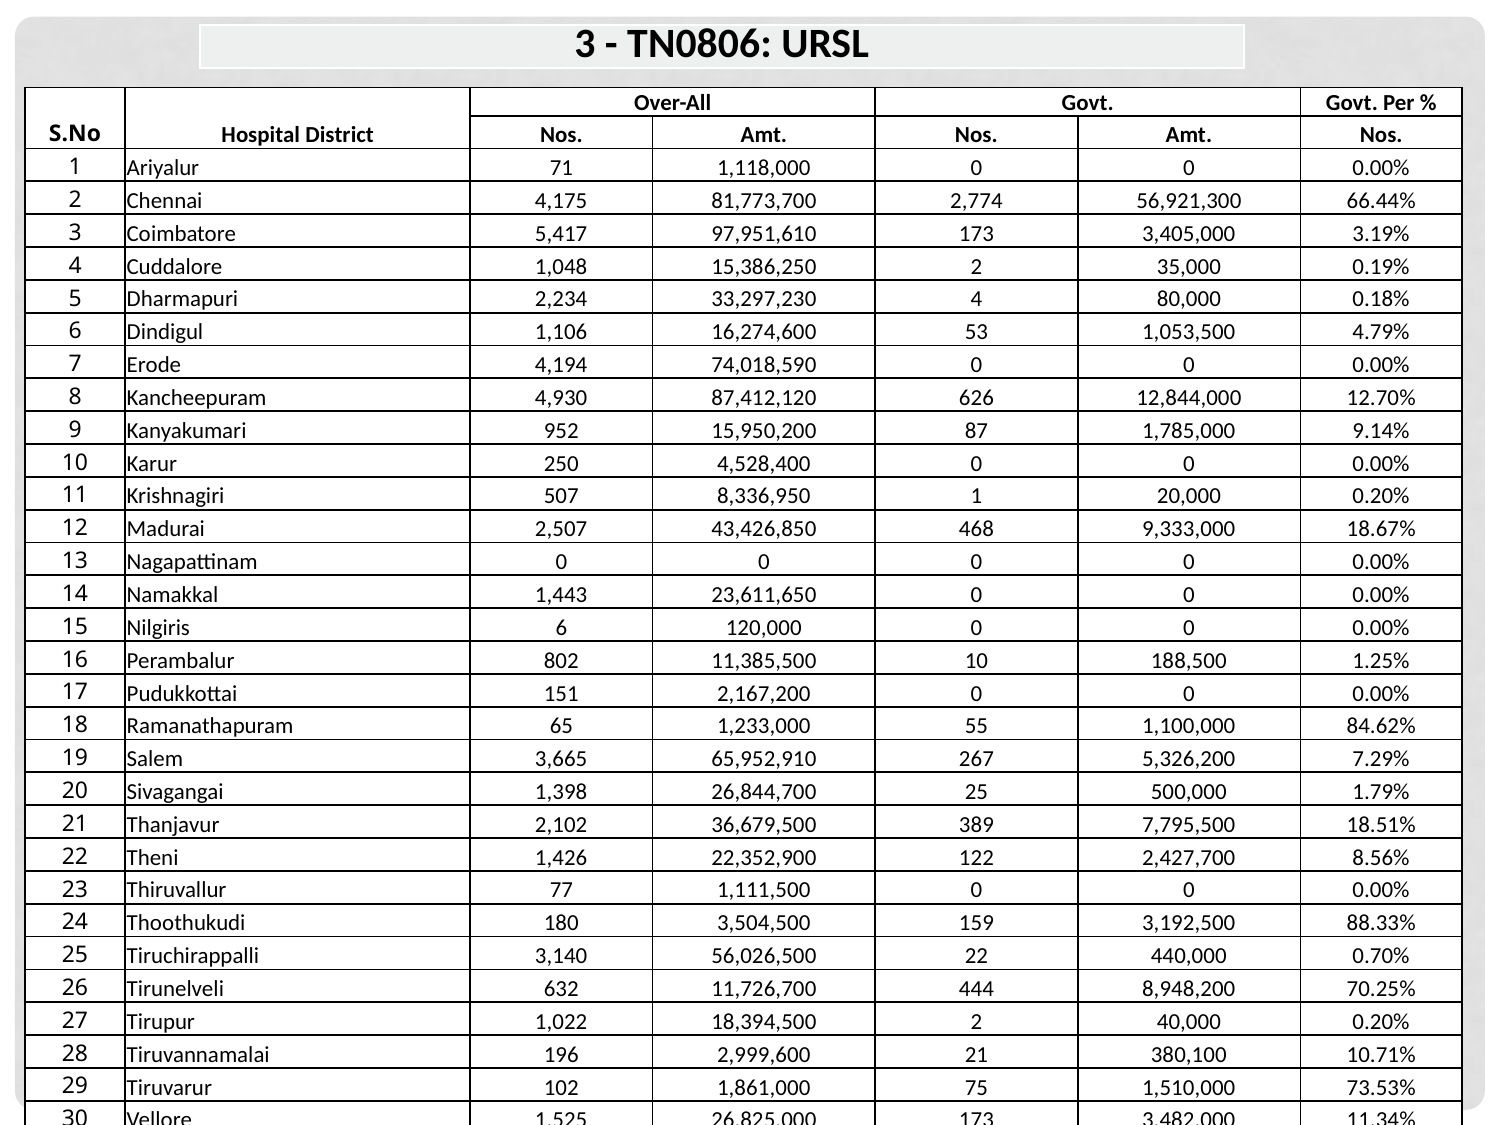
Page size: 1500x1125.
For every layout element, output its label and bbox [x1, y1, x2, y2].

table_cell [1301, 708, 1461, 739]
table_cell [1079, 872, 1300, 903]
table_cell [876, 215, 1077, 246]
table_cell [126, 872, 469, 903]
table_cell [126, 346, 469, 377]
table_cell [471, 1102, 652, 1125]
table_cell [471, 346, 652, 377]
table_cell [126, 576, 469, 607]
table_cell [26, 937, 124, 969]
table_cell [1079, 149, 1300, 180]
table_cell [126, 905, 469, 936]
table_cell [26, 576, 124, 607]
table_cell [1301, 675, 1461, 706]
table_cell [1079, 379, 1300, 410]
table_cell [653, 872, 874, 903]
table_cell [471, 117, 652, 148]
table_cell [471, 511, 652, 542]
table_cell [26, 281, 124, 312]
table_cell [1301, 412, 1461, 443]
table_cell [876, 937, 1077, 969]
table_cell [653, 970, 874, 1001]
table_cell [1079, 346, 1300, 377]
table_cell [1301, 117, 1461, 148]
table_cell [876, 1036, 1077, 1067]
table_cell [26, 182, 124, 213]
table_cell [126, 1069, 469, 1100]
table_cell [1079, 839, 1300, 870]
table_cell [471, 248, 652, 279]
table_cell [26, 806, 124, 837]
table_cell [876, 314, 1077, 345]
table_cell [1301, 314, 1461, 345]
table_cell [876, 1069, 1077, 1100]
table_cell [653, 117, 874, 148]
table_cell [126, 970, 469, 1001]
table_cell [1301, 1069, 1461, 1100]
table_cell [471, 642, 652, 673]
table_cell [471, 478, 652, 509]
table_cell [26, 1036, 124, 1067]
table_cell [126, 281, 469, 312]
table_cell [126, 708, 469, 739]
table_cell [126, 937, 469, 969]
table_cell [1301, 281, 1461, 312]
table_cell [126, 248, 469, 279]
table_cell [876, 149, 1077, 180]
table_cell [1301, 248, 1461, 279]
table_cell [1079, 1102, 1300, 1125]
table_cell [1079, 117, 1300, 148]
table_cell [653, 1069, 874, 1100]
table_cell [471, 839, 652, 870]
table_cell [876, 412, 1077, 443]
table_cell [1301, 1102, 1461, 1125]
table_cell [653, 642, 874, 673]
table_cell [653, 905, 874, 936]
table_cell [1301, 346, 1461, 377]
table_cell [876, 1003, 1077, 1034]
table_cell [653, 215, 874, 246]
table_cell [1079, 1036, 1300, 1067]
table_cell [1079, 708, 1300, 739]
table_cell [471, 872, 652, 903]
table_cell [1079, 576, 1300, 607]
table_cell [471, 314, 652, 345]
table_cell [471, 281, 652, 312]
table_cell [471, 149, 652, 180]
table_cell [471, 215, 652, 246]
table_cell [471, 1003, 652, 1034]
table_cell [1079, 511, 1300, 542]
table_cell [26, 872, 124, 903]
table_cell [1079, 1003, 1300, 1034]
table_cell [653, 937, 874, 969]
table_cell [471, 182, 652, 213]
table_cell [1301, 970, 1461, 1001]
table_header [126, 88, 469, 148]
table_cell [1079, 609, 1300, 640]
table_cell [876, 675, 1077, 706]
table_cell [1301, 445, 1461, 476]
table_cell [126, 609, 469, 640]
table_cell [126, 1003, 469, 1034]
table_cell [1079, 281, 1300, 312]
table_cell [26, 609, 124, 640]
table_cell [126, 379, 469, 410]
table_cell [876, 773, 1077, 804]
table_cell [1079, 642, 1300, 673]
table_cell [876, 839, 1077, 870]
table_cell [471, 543, 652, 574]
table_cell [876, 117, 1077, 148]
table_cell [26, 642, 124, 673]
table_cell [1301, 872, 1461, 903]
table_cell [1301, 379, 1461, 410]
table_cell [26, 839, 124, 870]
table_cell [1079, 806, 1300, 837]
table_cell [26, 314, 124, 345]
table_cell [126, 773, 469, 804]
table_cell [471, 740, 652, 771]
table_cell [1301, 182, 1461, 213]
table_cell [1079, 773, 1300, 804]
table_cell [471, 379, 652, 410]
table_cell [653, 576, 874, 607]
table_cell [653, 149, 874, 180]
table_cell [1301, 609, 1461, 640]
table_cell [126, 839, 469, 870]
table_cell [876, 576, 1077, 607]
table_cell [653, 379, 874, 410]
table_cell [26, 1069, 124, 1100]
table_cell [26, 445, 124, 476]
table_cell [876, 281, 1077, 312]
table_cell [1301, 511, 1461, 542]
table_cell [653, 314, 874, 345]
table_cell [1301, 839, 1461, 870]
table_cell [653, 445, 874, 476]
table_cell [471, 609, 652, 640]
table_cell [653, 412, 874, 443]
table_header [26, 88, 124, 148]
table_cell [876, 970, 1077, 1001]
table_cell [1301, 937, 1461, 969]
table_header [1301, 88, 1461, 115]
table_cell [653, 182, 874, 213]
table_header [201, 26, 1243, 67]
table_cell [471, 1036, 652, 1067]
table_cell [876, 346, 1077, 377]
table_cell [1079, 937, 1300, 969]
table_cell [653, 248, 874, 279]
table_cell [1301, 773, 1461, 804]
table_cell [876, 182, 1077, 213]
table_cell [471, 773, 652, 804]
table_cell [26, 970, 124, 1001]
table_cell [26, 773, 124, 804]
table_cell [1079, 740, 1300, 771]
table_cell [126, 412, 469, 443]
table_cell [1079, 478, 1300, 509]
table_cell [26, 379, 124, 410]
table_cell [1301, 806, 1461, 837]
table_cell [471, 905, 652, 936]
table_cell [653, 543, 874, 574]
table_cell [126, 215, 469, 246]
table_cell [26, 412, 124, 443]
table_cell [653, 478, 874, 509]
table_cell [26, 149, 124, 180]
table_cell [1079, 215, 1300, 246]
table_cell [876, 708, 1077, 739]
table_cell [26, 1102, 124, 1125]
table_cell [126, 543, 469, 574]
table_cell [1079, 543, 1300, 574]
table_cell [126, 1036, 469, 1067]
table_cell [653, 839, 874, 870]
table_cell [26, 215, 124, 246]
table_cell [1079, 248, 1300, 279]
table_cell [1079, 314, 1300, 345]
table_cell [471, 576, 652, 607]
table_cell [126, 511, 469, 542]
table_cell [1301, 478, 1461, 509]
table_cell [653, 1003, 874, 1034]
table_cell [1301, 740, 1461, 771]
table_cell [1079, 182, 1300, 213]
table_cell [876, 248, 1077, 279]
table_cell [471, 806, 652, 837]
table_cell [26, 346, 124, 377]
table_cell [653, 346, 874, 377]
table_cell [126, 314, 469, 345]
table_cell [1301, 1036, 1461, 1067]
table_cell [876, 642, 1077, 673]
table_cell [876, 1102, 1077, 1125]
table_cell [126, 675, 469, 706]
table_cell [876, 543, 1077, 574]
table_cell [26, 1003, 124, 1034]
table_cell [26, 905, 124, 936]
table_cell [876, 609, 1077, 640]
table_cell [876, 478, 1077, 509]
table_cell [1301, 215, 1461, 246]
table_cell [126, 642, 469, 673]
table_cell [471, 970, 652, 1001]
table_cell [126, 1102, 469, 1125]
table_cell [653, 708, 874, 739]
table_cell [126, 806, 469, 837]
table_header [876, 88, 1300, 115]
table_cell [653, 609, 874, 640]
table_cell [471, 1069, 652, 1100]
table_cell [126, 478, 469, 509]
table_cell [876, 872, 1077, 903]
table_cell [1301, 576, 1461, 607]
table_cell [653, 1036, 874, 1067]
table_cell [1301, 1003, 1461, 1034]
table_cell [26, 708, 124, 739]
table_cell [876, 511, 1077, 542]
table_cell [471, 445, 652, 476]
table_cell [1301, 543, 1461, 574]
table_cell [126, 182, 469, 213]
table_cell [653, 740, 874, 771]
table_cell [876, 740, 1077, 771]
table_cell [653, 511, 874, 542]
table_cell [26, 543, 124, 574]
table_cell [876, 905, 1077, 936]
table_cell [471, 412, 652, 443]
table_cell [126, 740, 469, 771]
table_cell [471, 937, 652, 969]
table_cell [26, 248, 124, 279]
table_cell [1079, 1069, 1300, 1100]
table_cell [1301, 149, 1461, 180]
table_cell [471, 708, 652, 739]
table_cell [1079, 905, 1300, 936]
table_cell [1079, 675, 1300, 706]
table_cell [653, 675, 874, 706]
table_cell [26, 740, 124, 771]
table_cell [1301, 642, 1461, 673]
table_cell [653, 281, 874, 312]
table_cell [126, 149, 469, 180]
table_cell [1079, 412, 1300, 443]
table_cell [126, 445, 469, 476]
table_cell [1079, 970, 1300, 1001]
table_cell [26, 478, 124, 509]
table_cell [1301, 905, 1461, 936]
table_cell [26, 675, 124, 706]
table_cell [876, 445, 1077, 476]
table_cell [1079, 445, 1300, 476]
table_cell [26, 511, 124, 542]
table_header [471, 88, 874, 115]
table_cell [653, 806, 874, 837]
table_cell [876, 379, 1077, 410]
table_cell [653, 773, 874, 804]
table_cell [876, 806, 1077, 837]
table_cell [471, 675, 652, 706]
table_cell [653, 1102, 874, 1125]
